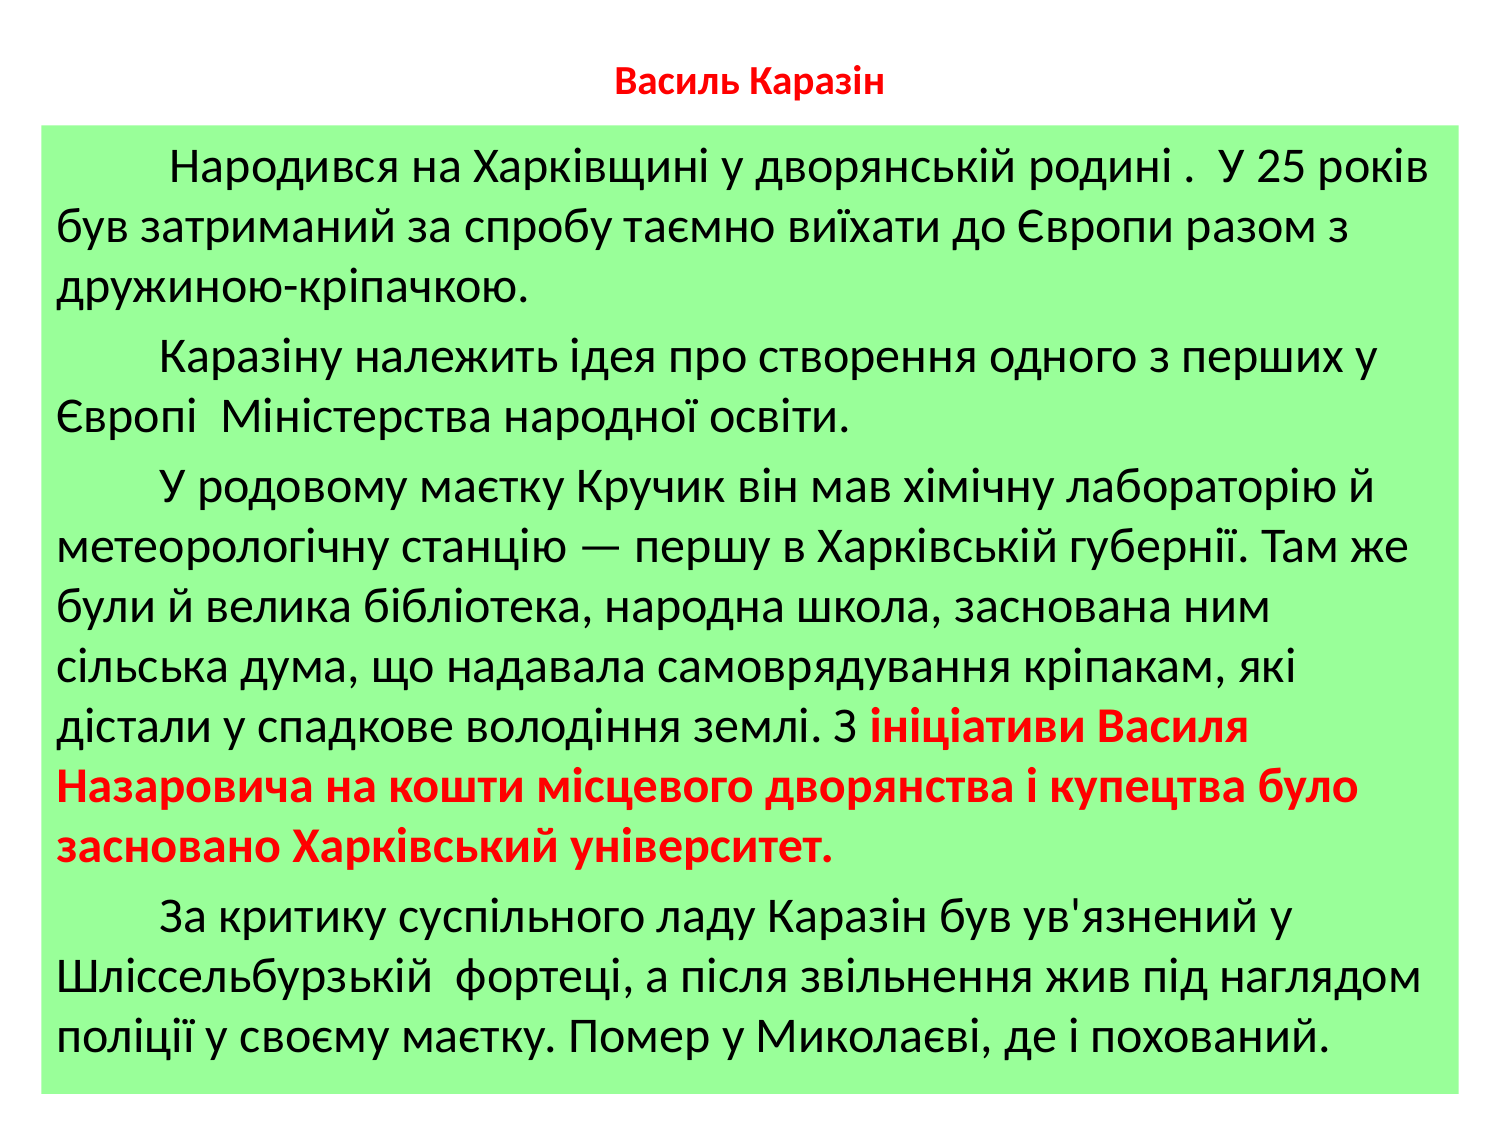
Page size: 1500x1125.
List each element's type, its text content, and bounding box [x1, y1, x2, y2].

title Василь Каразін [75, 45, 1425, 125]
list Народився на Харківщині у дворянській родині . У 25 років був затриманий за спробу таємно виїхати до Європи разом з дружиною-кріпачкою. Каразіну належить ідея про створення одного з перших у Європі Міністерства народної освіти. У родовому маєтку Кручик він мав хімічну лабораторію й метеорологічну станцію — першу в Харківській губернії. Там же були й велика бібліотека, народна школа, заснована ним сільська дума, що надавала самоврядування кріпакам, які дістали у спадкове володіння землі. З ініціативи Василя Назаровича на кошти місцевого дворянства і купецтва було засновано Харківський університет. За критику суспільного ладу Каразін був ув'язнений у Шліссельбурзькій фортеці, а після звільнення жив під наглядом поліції у своєму маєтку. Помер у Миколаєві, де і похований. [41, 125, 1459, 1094]
